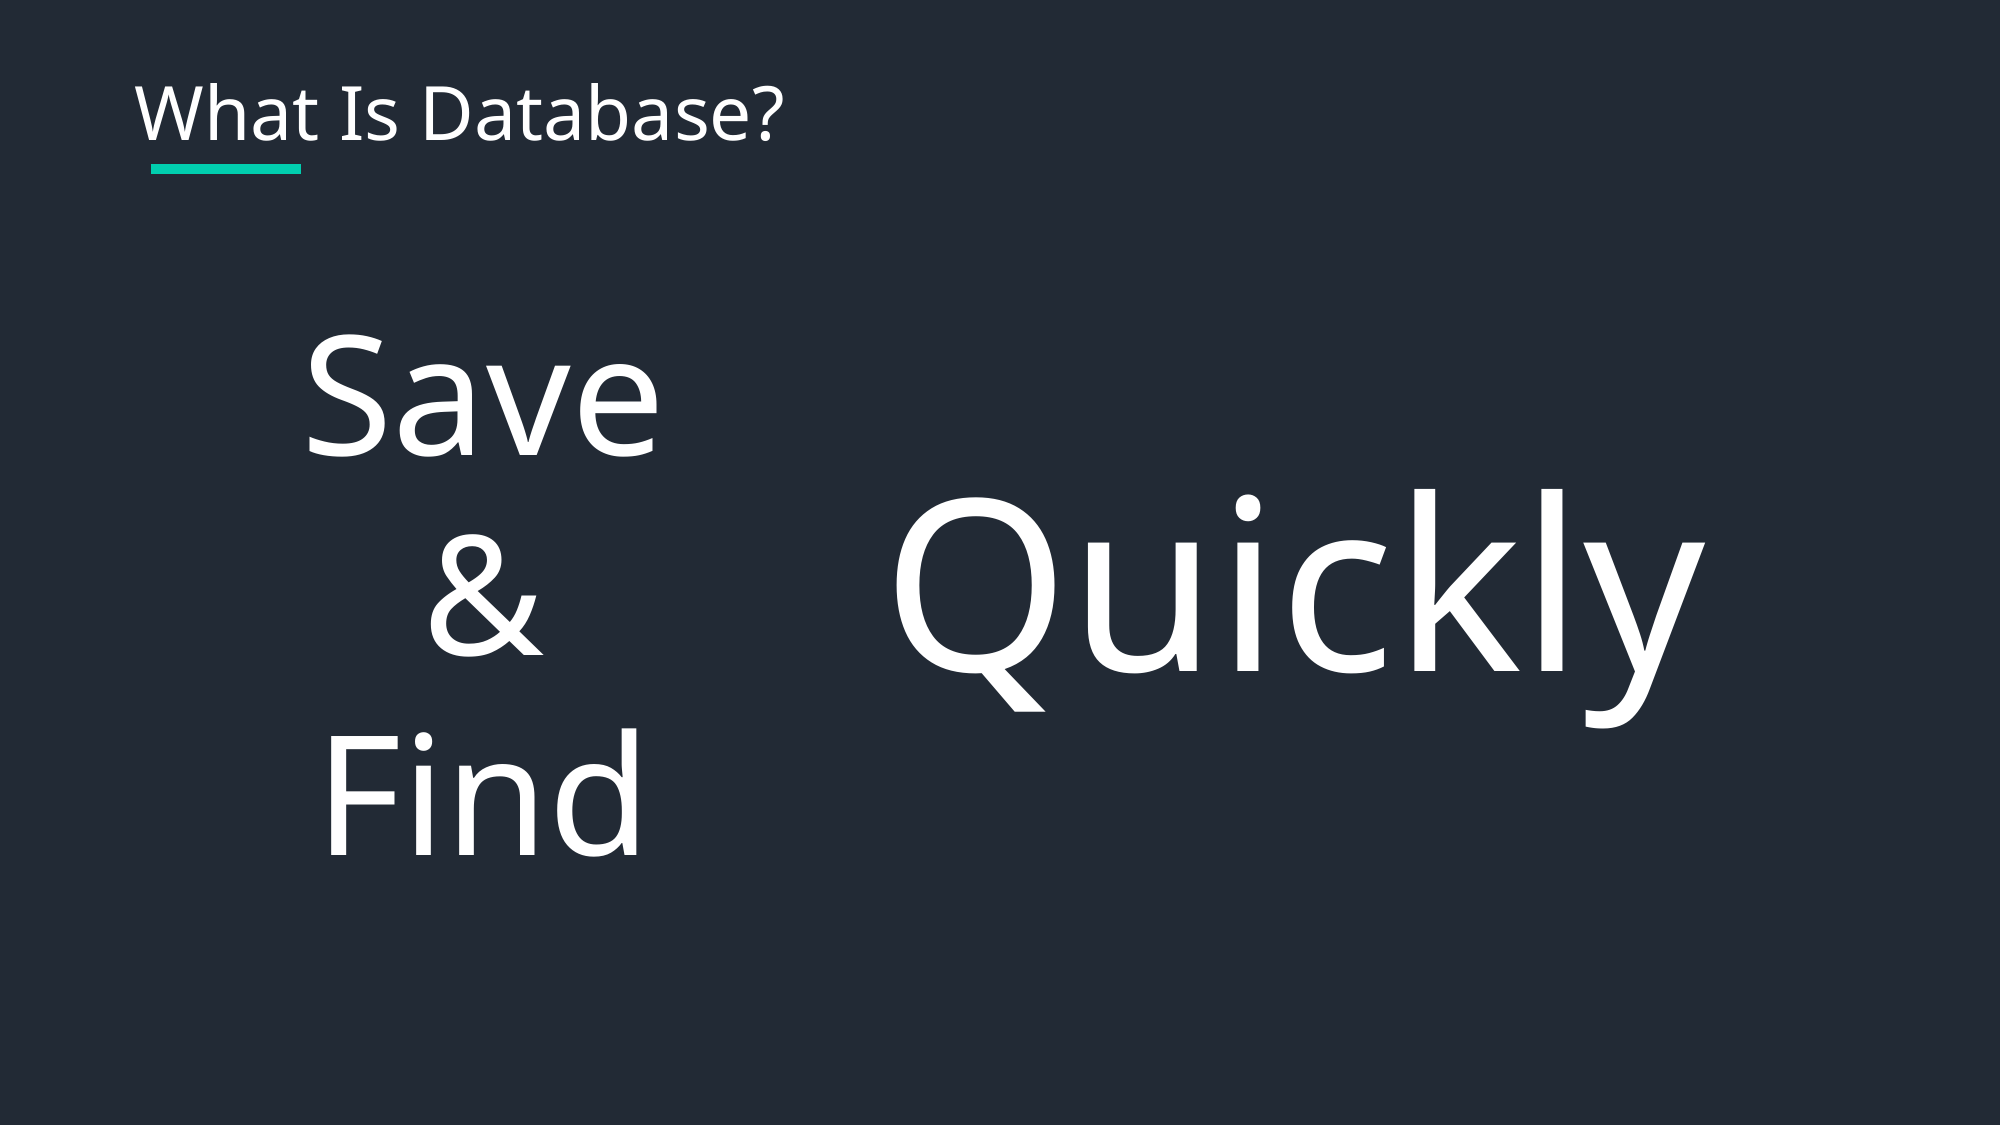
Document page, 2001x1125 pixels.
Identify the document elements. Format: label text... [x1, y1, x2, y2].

text_box What Is Database? [120, 58, 800, 164]
text_box Save & Find [286, 281, 680, 896]
text_box Quickly [867, 424, 1721, 727]
